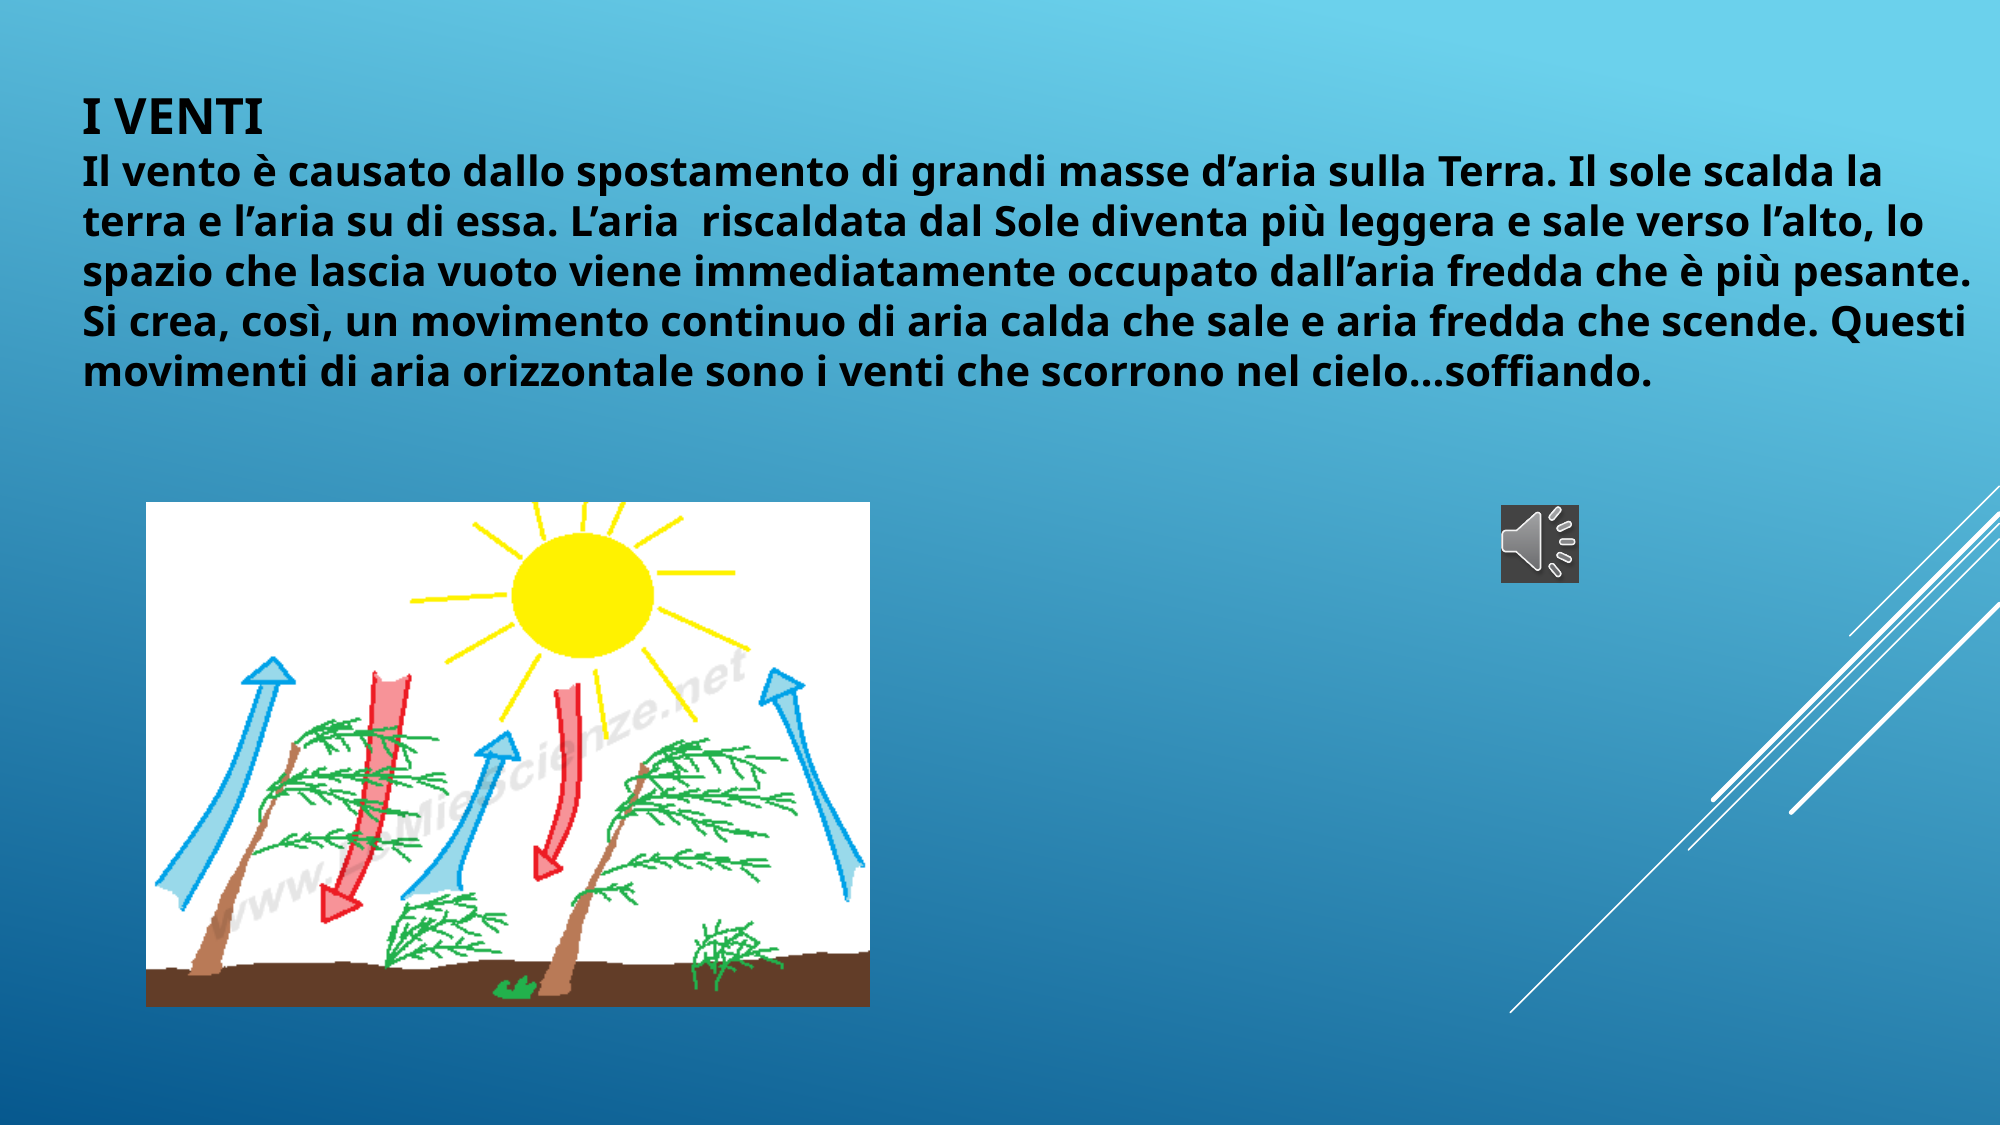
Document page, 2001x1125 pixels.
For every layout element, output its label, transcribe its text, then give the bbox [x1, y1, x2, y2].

picture [145, 502, 870, 1008]
picture [1499, 503, 1581, 585]
text_box I VENTI Il vento è causato dallo spostamento di grandi masse d’aria sulla Terra. Il sole scalda la terra e l’aria su di essa. L’aria riscaldata dal Sole diventa più leggera e sale verso l’alto, lo spazio che lascia vuoto viene immediatamente occupato dall’aria fredda che è più pesante. Si crea, così, un movimento continuo di aria calda che sale e aria fredda che scende. Questi movimenti di aria orizzontale sono i venti che scorrono nel cielo…soffiando. [67, 77, 2000, 402]
